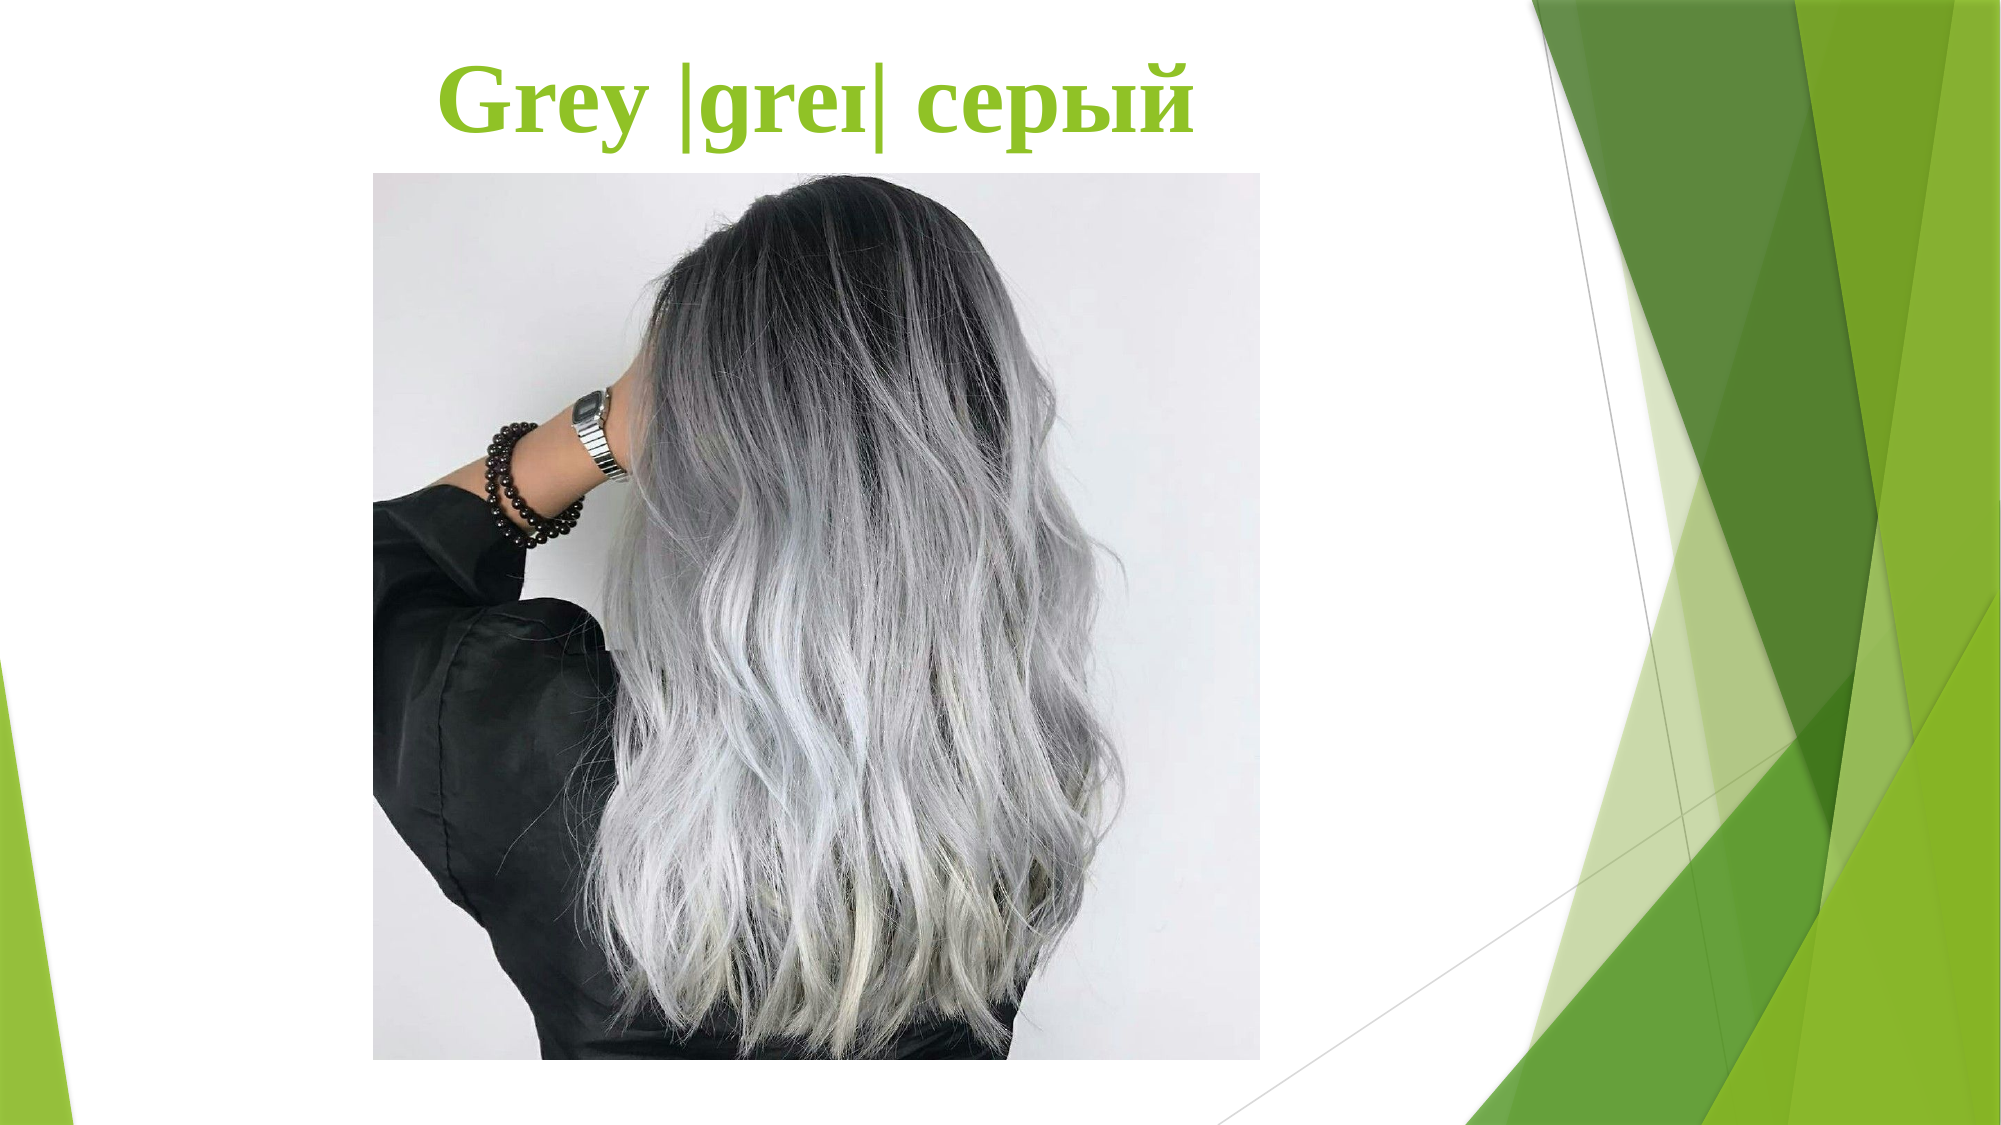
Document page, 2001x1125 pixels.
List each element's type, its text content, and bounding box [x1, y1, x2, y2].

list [372, 173, 1260, 1061]
title Grey |ɡreɪ| серый [111, 25, 1522, 243]
